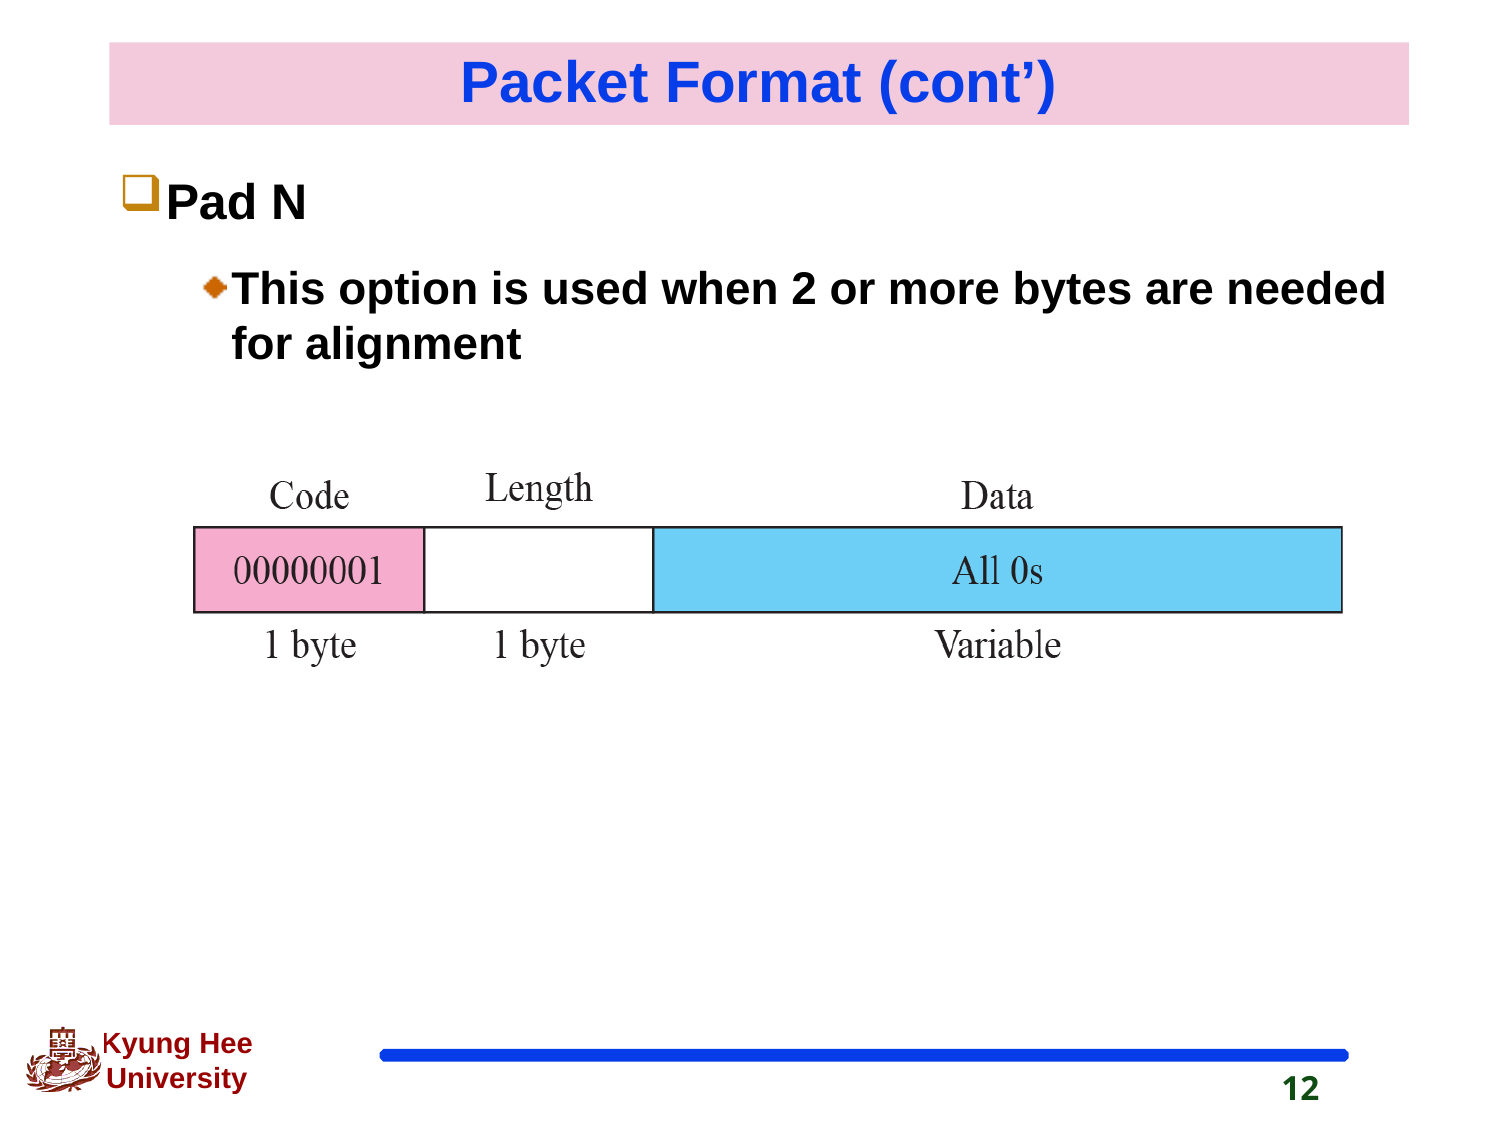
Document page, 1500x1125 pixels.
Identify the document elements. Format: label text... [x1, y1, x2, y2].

title Packet Format (cont’) [109, 42, 1410, 126]
picture [193, 269, 227, 302]
list Pad N This option is used when 2 or more bytes are needed for alignment [103, 149, 1405, 1025]
picture [193, 467, 1344, 672]
picture [23, 1024, 104, 1097]
